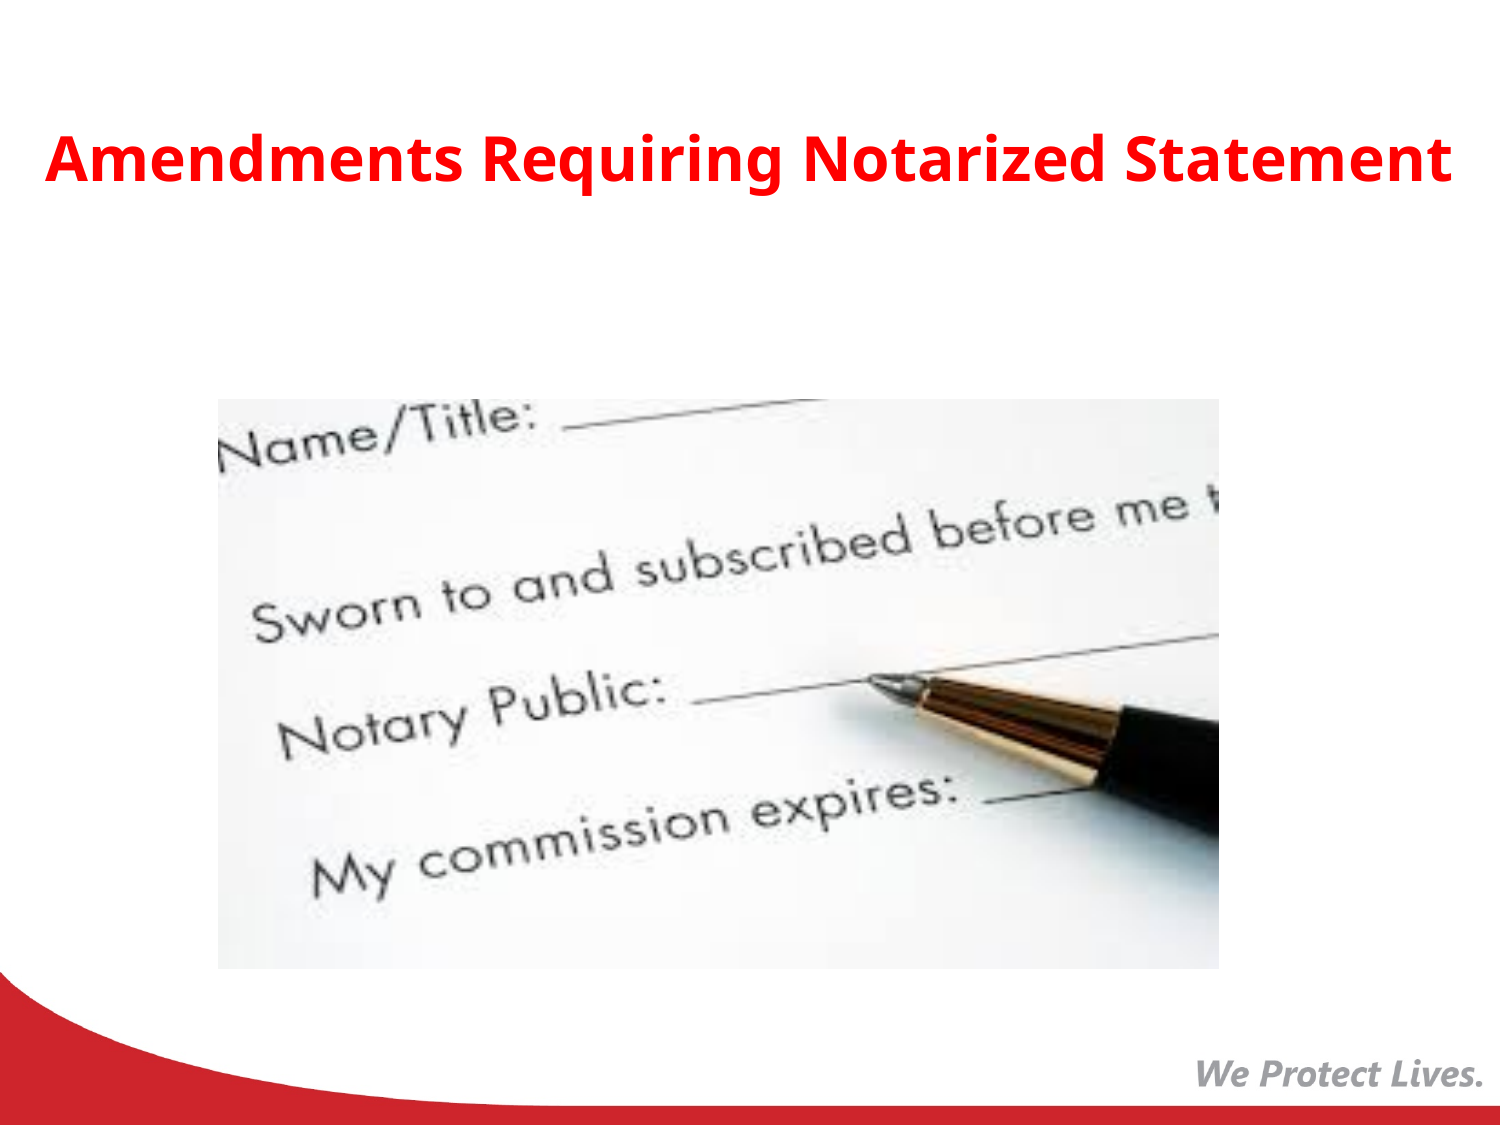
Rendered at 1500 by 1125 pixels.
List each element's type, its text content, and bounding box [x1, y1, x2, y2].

title Amendments Requiring Notarized Statement [24, 75, 1475, 238]
picture [0, 0, 1500, 1125]
